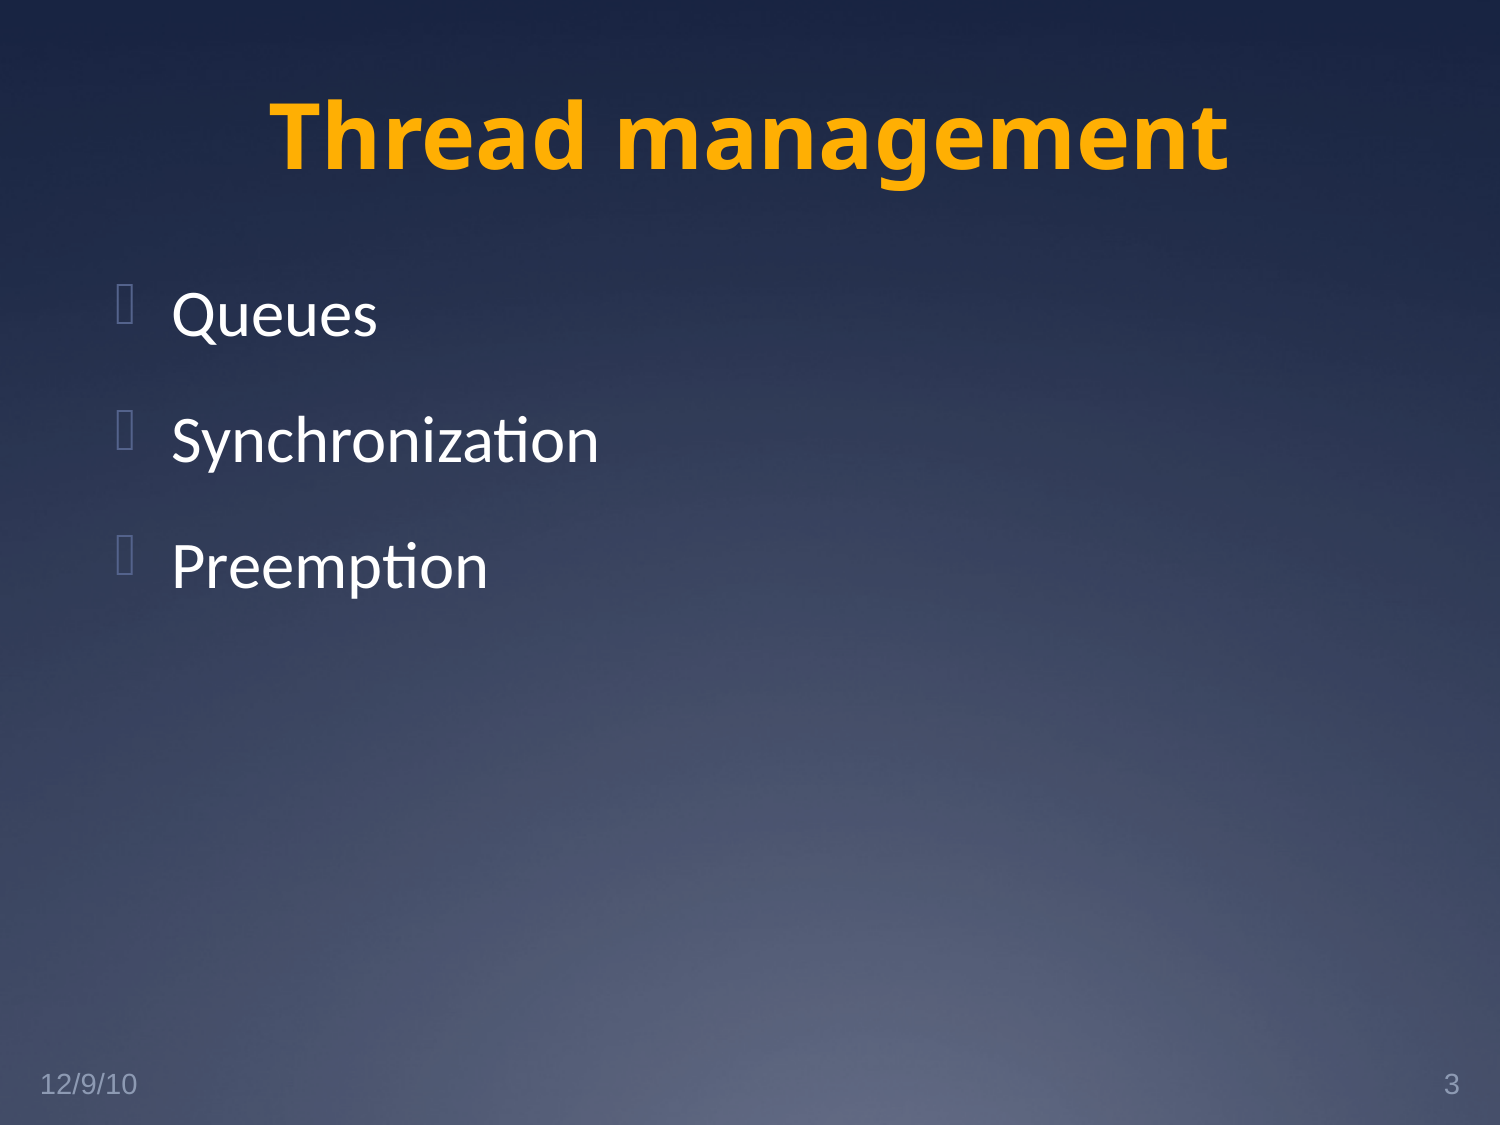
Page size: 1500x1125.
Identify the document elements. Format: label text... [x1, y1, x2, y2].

list Queues Synchronization Preemption [99, 262, 1400, 1005]
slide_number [24, 1052, 288, 1113]
slide_number 3 [1374, 1052, 1475, 1113]
title Thread management [37, 70, 1463, 200]
